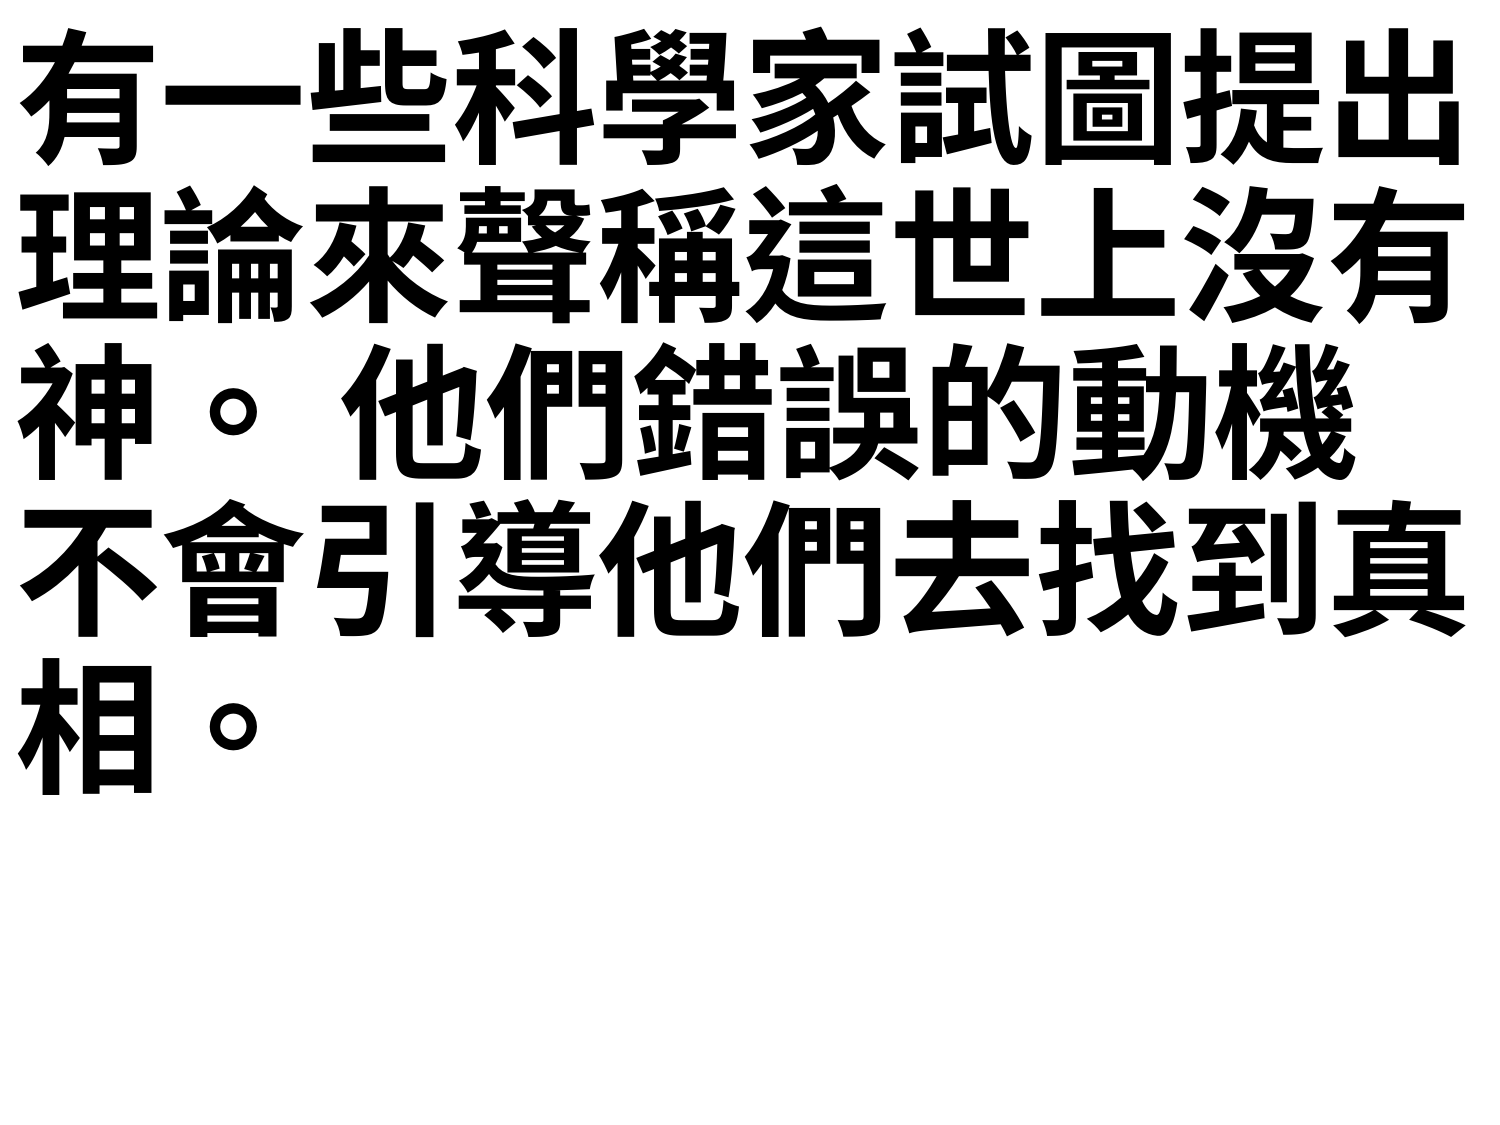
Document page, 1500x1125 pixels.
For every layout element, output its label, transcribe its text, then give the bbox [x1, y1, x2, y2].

list 有一些科學家試圖提出理論來聲稱這世上沒有神。 他們錯誤的動機不會引導他們去找到真相。 [0, 19, 1500, 1055]
